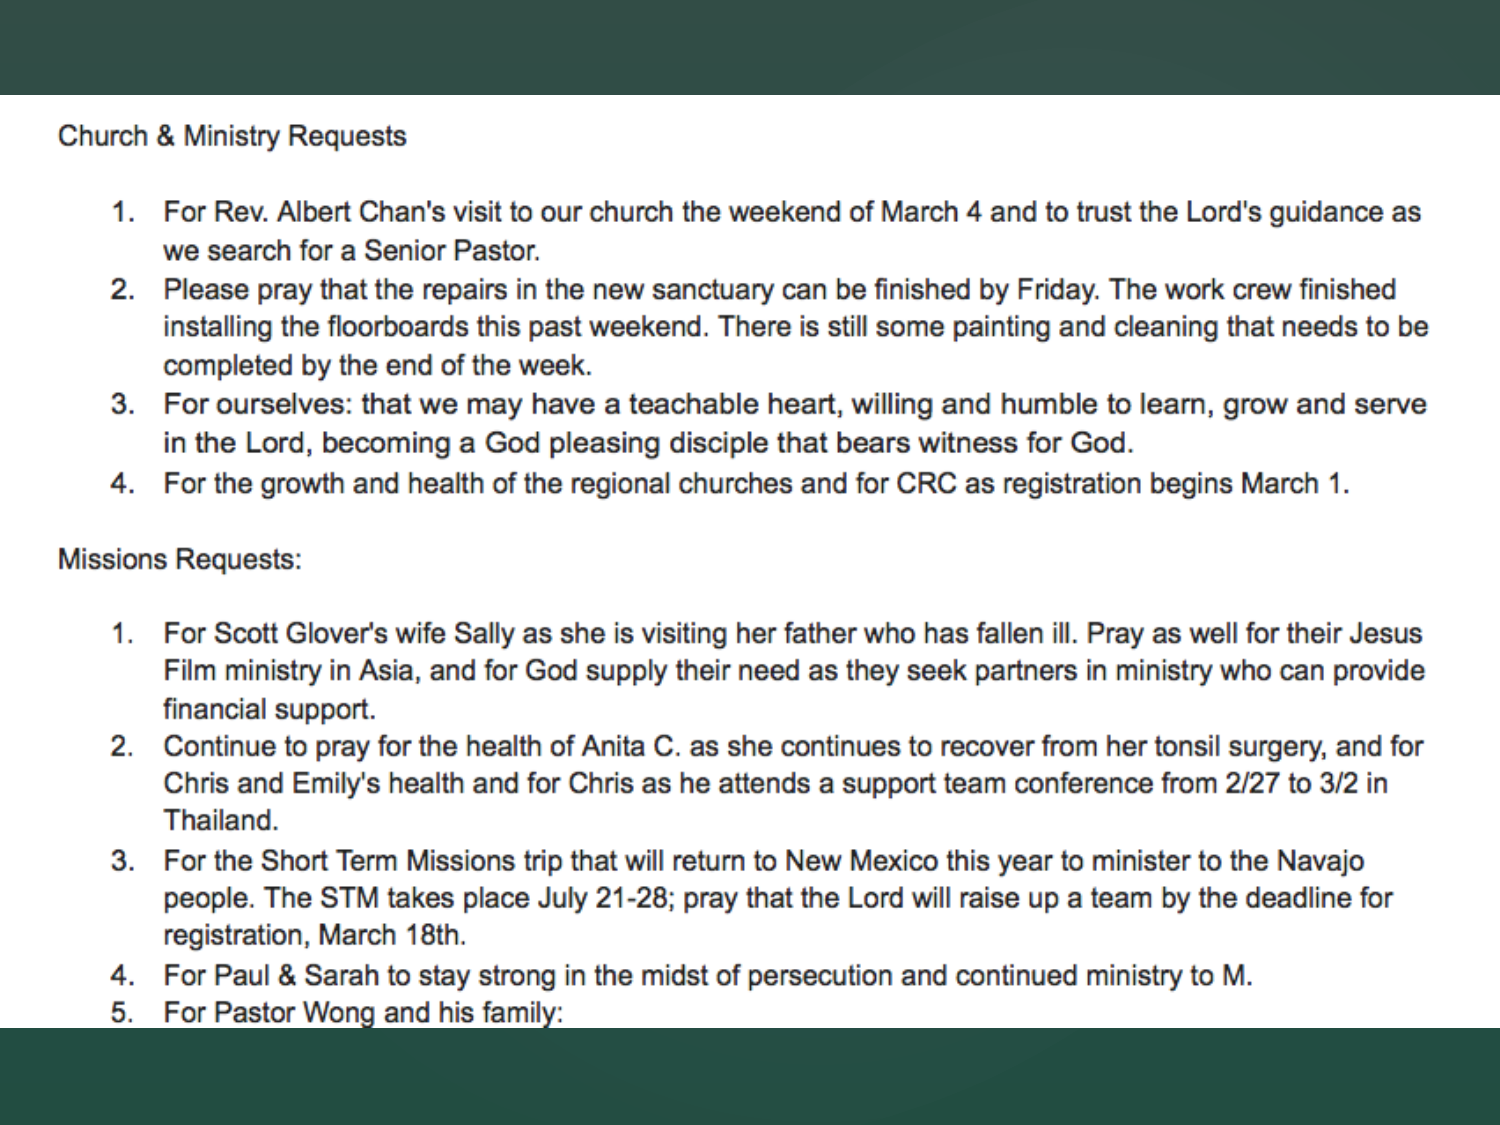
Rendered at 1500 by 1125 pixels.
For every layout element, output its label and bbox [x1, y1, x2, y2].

picture [0, 95, 1500, 1028]
